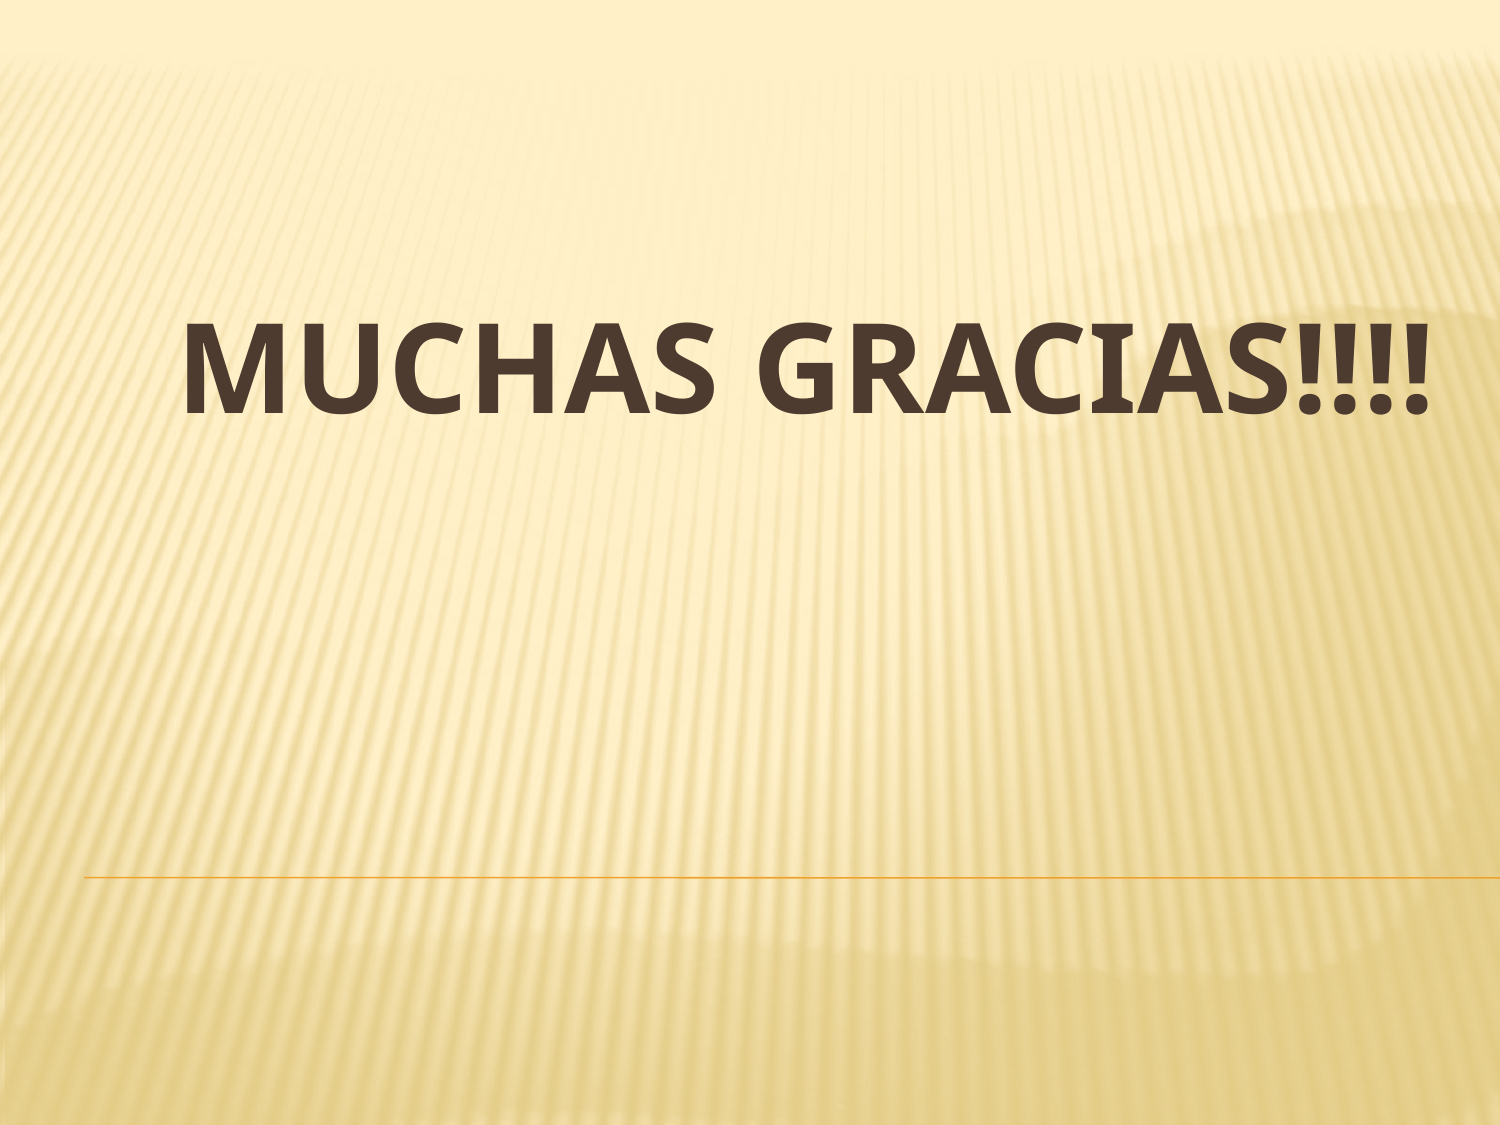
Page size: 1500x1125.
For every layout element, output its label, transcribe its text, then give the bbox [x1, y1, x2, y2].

title MUCHAS GRACIAS!!!! [112, 281, 1500, 482]
